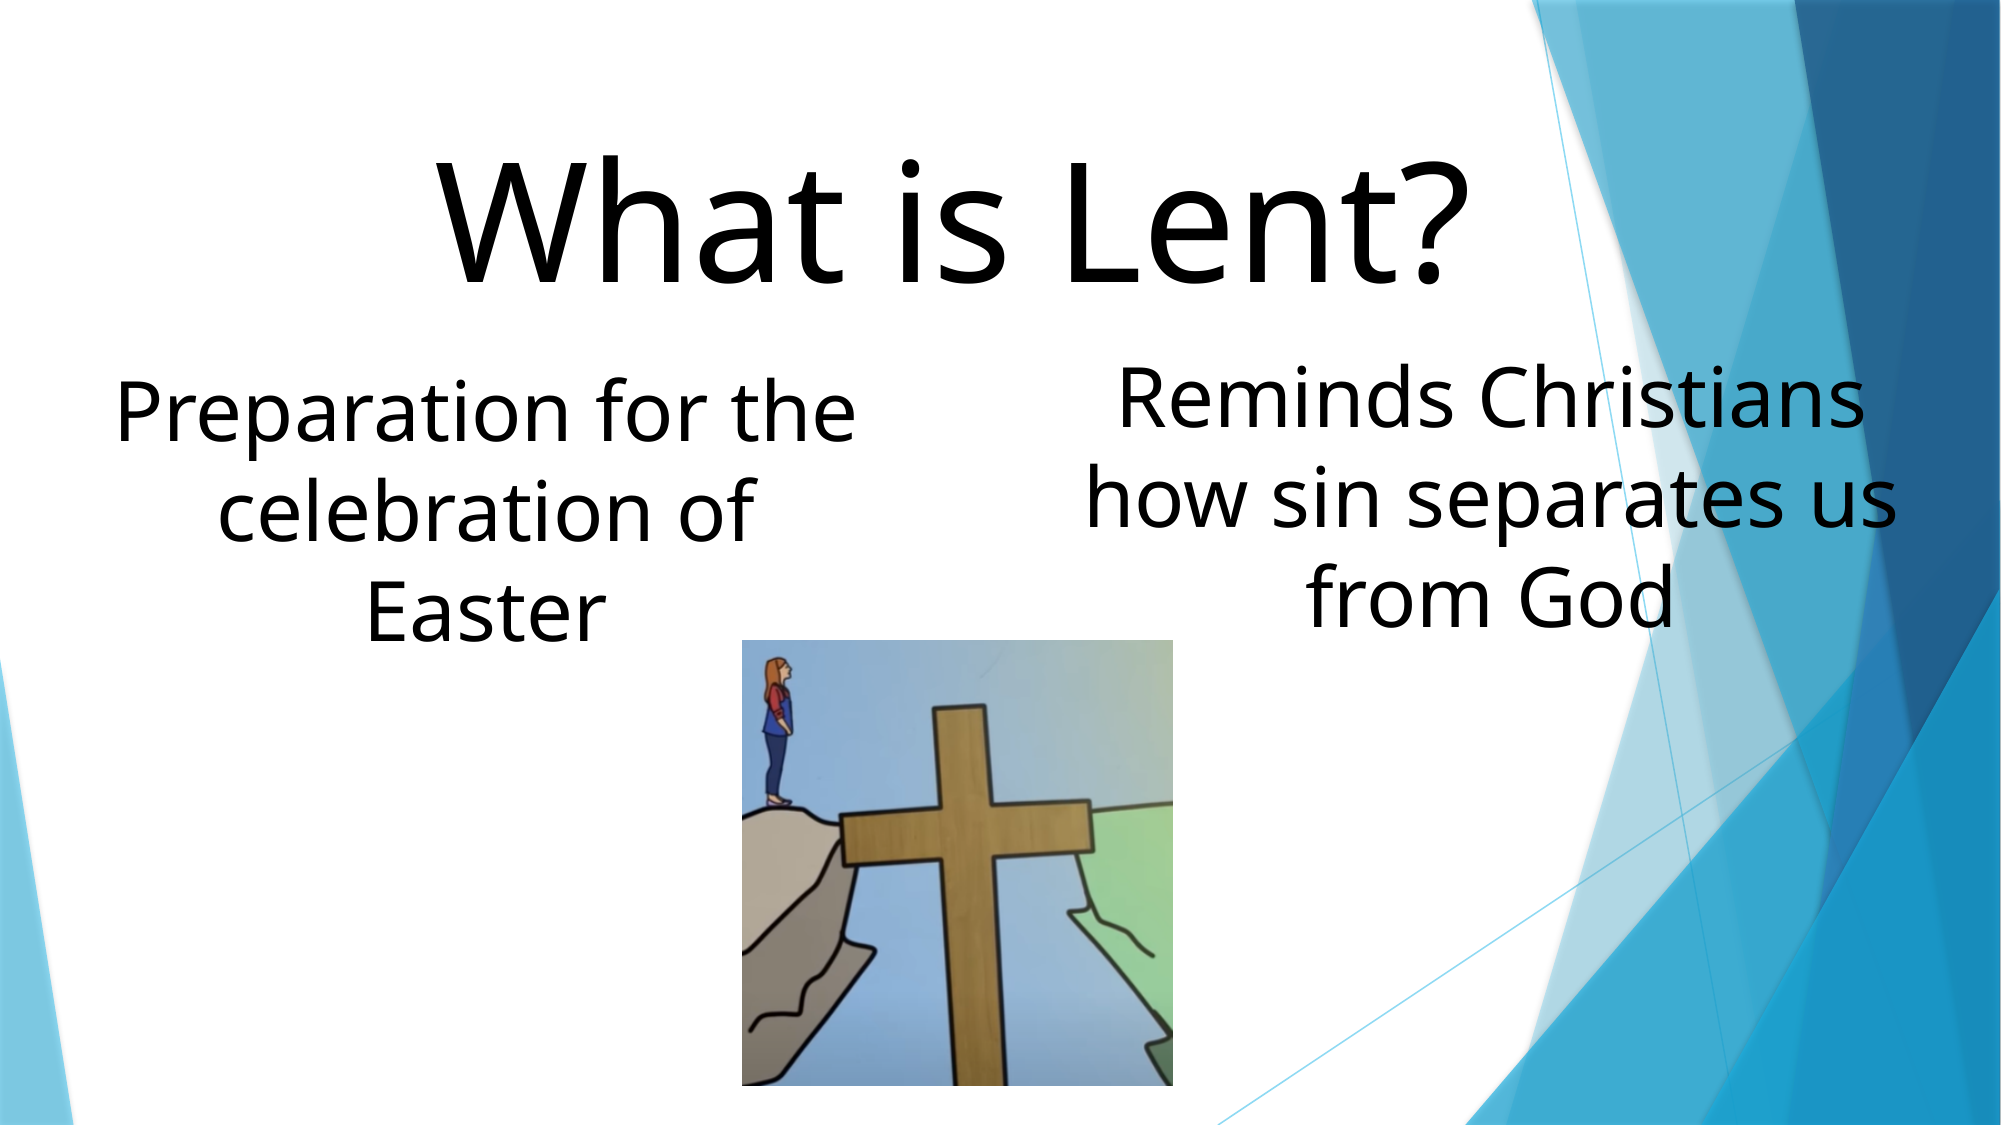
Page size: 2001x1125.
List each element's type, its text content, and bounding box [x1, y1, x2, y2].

text_box Preparation for the celebration of Easter [79, 350, 894, 666]
picture [742, 639, 1173, 1086]
text_box Reminds Christians how sin separates us from God [1062, 336, 1921, 652]
text_box What is Lent? [391, 108, 1560, 324]
